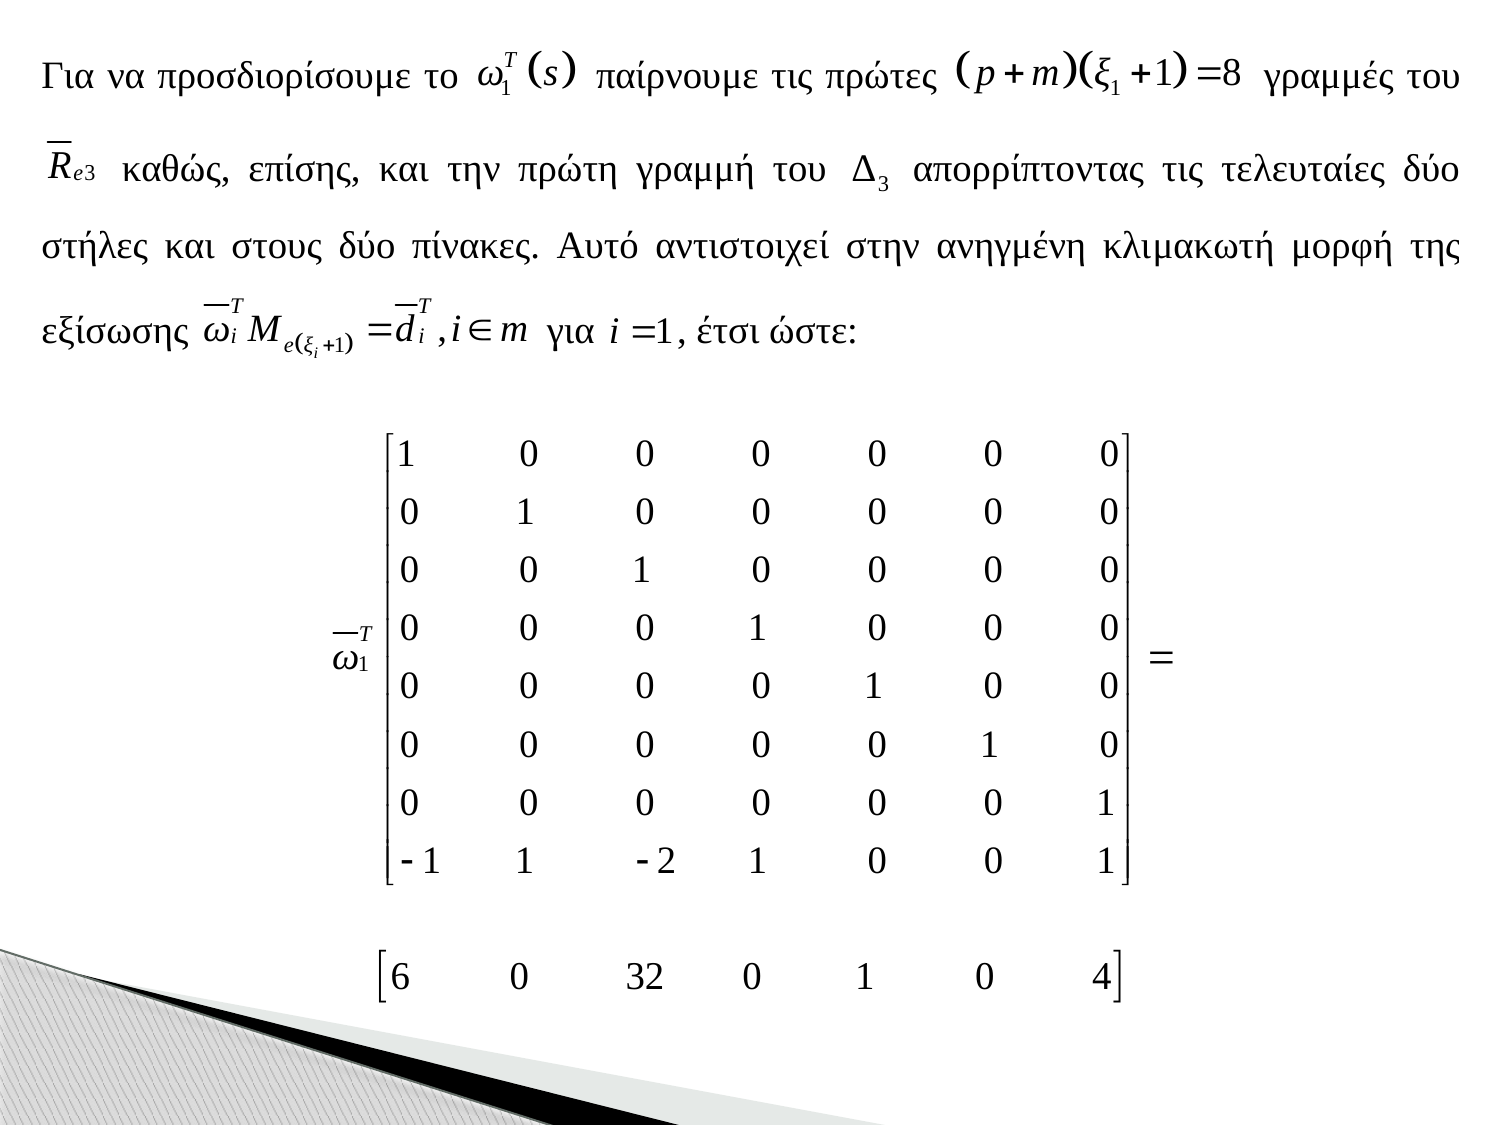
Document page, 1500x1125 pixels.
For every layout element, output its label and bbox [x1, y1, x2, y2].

picture [41, 42, 1459, 1068]
